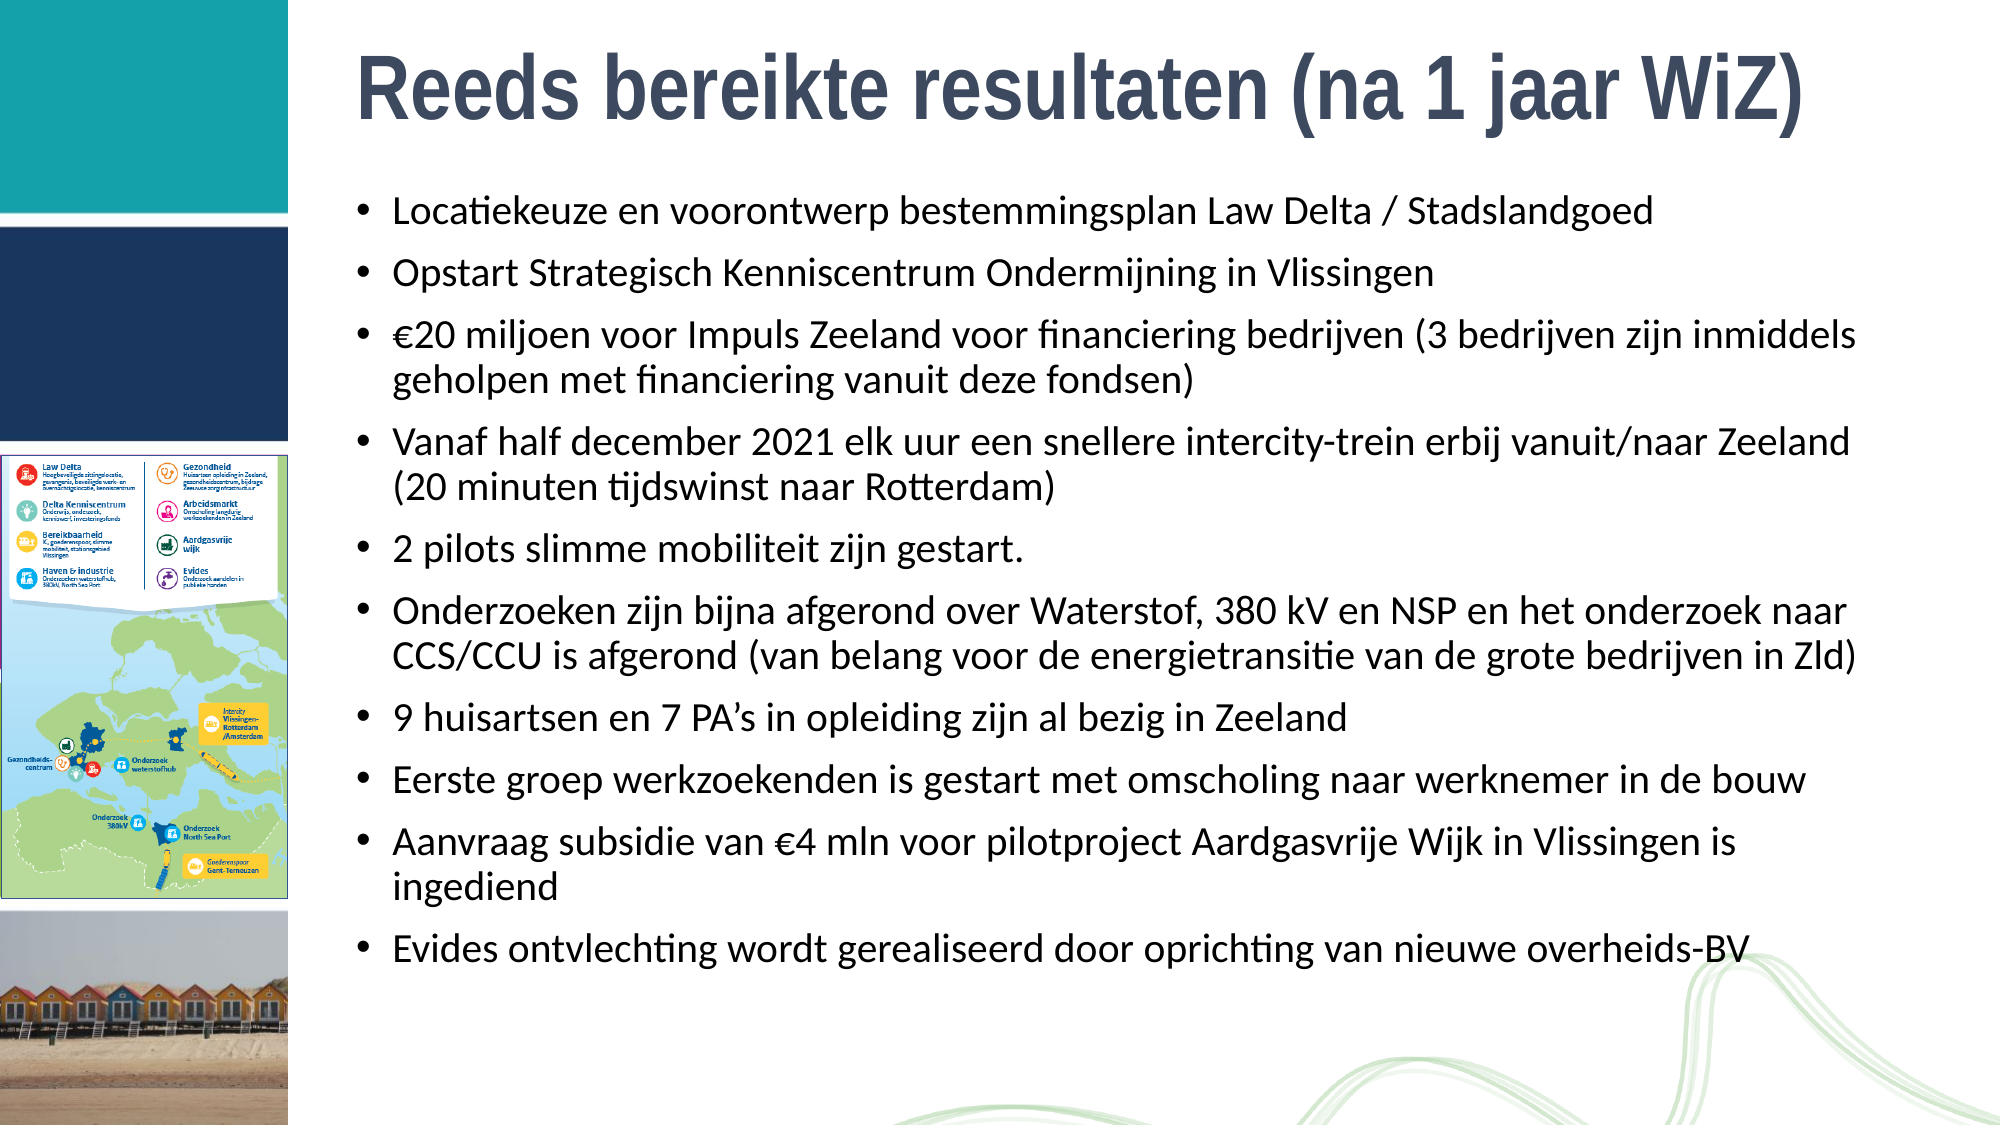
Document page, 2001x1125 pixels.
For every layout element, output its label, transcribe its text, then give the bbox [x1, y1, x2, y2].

list Locatiekeuze en voorontwerp bestemmingsplan Law Delta / Stadslandgoed Opstart Strategisch Kenniscentrum Ondermijning in Vlissingen €20 miljoen voor Impuls Zeeland voor financiering bedrijven (3 bedrijven zijn inmiddels geholpen met financiering vanuit deze fondsen) Vanaf half december 2021 elk uur een snellere intercity-trein erbij vanuit/naar Zeeland (20 minuten tijdswinst naar Rotterdam) 2 pilots slimme mobiliteit zijn gestart. Onderzoeken zijn bijna afgerond over Waterstof, 380 kV en NSP en het onderzoek naar CCS/CCU is afgerond (van belang voor de energietransitie van de grote bedrijven in Zld) 9 huisartsen en 7 PA’s in opleiding zijn al bezig in Zeeland Eerste groep werkzoekenden is gestart met omscholing naar werknemer in de bouw Aanvraag subsidie van €4 mln voor pilotproject Aardgasvrije Wijk in Vlissingen is ingediend Evides ontvlechting wordt gerealiseerd door oprichting van nieuwe overheids-BV [355, 190, 1863, 1014]
picture [0, 0, 2000, 1125]
title Reeds bereikte resultaten (na 1 jaar WiZ) [355, 40, 1863, 190]
